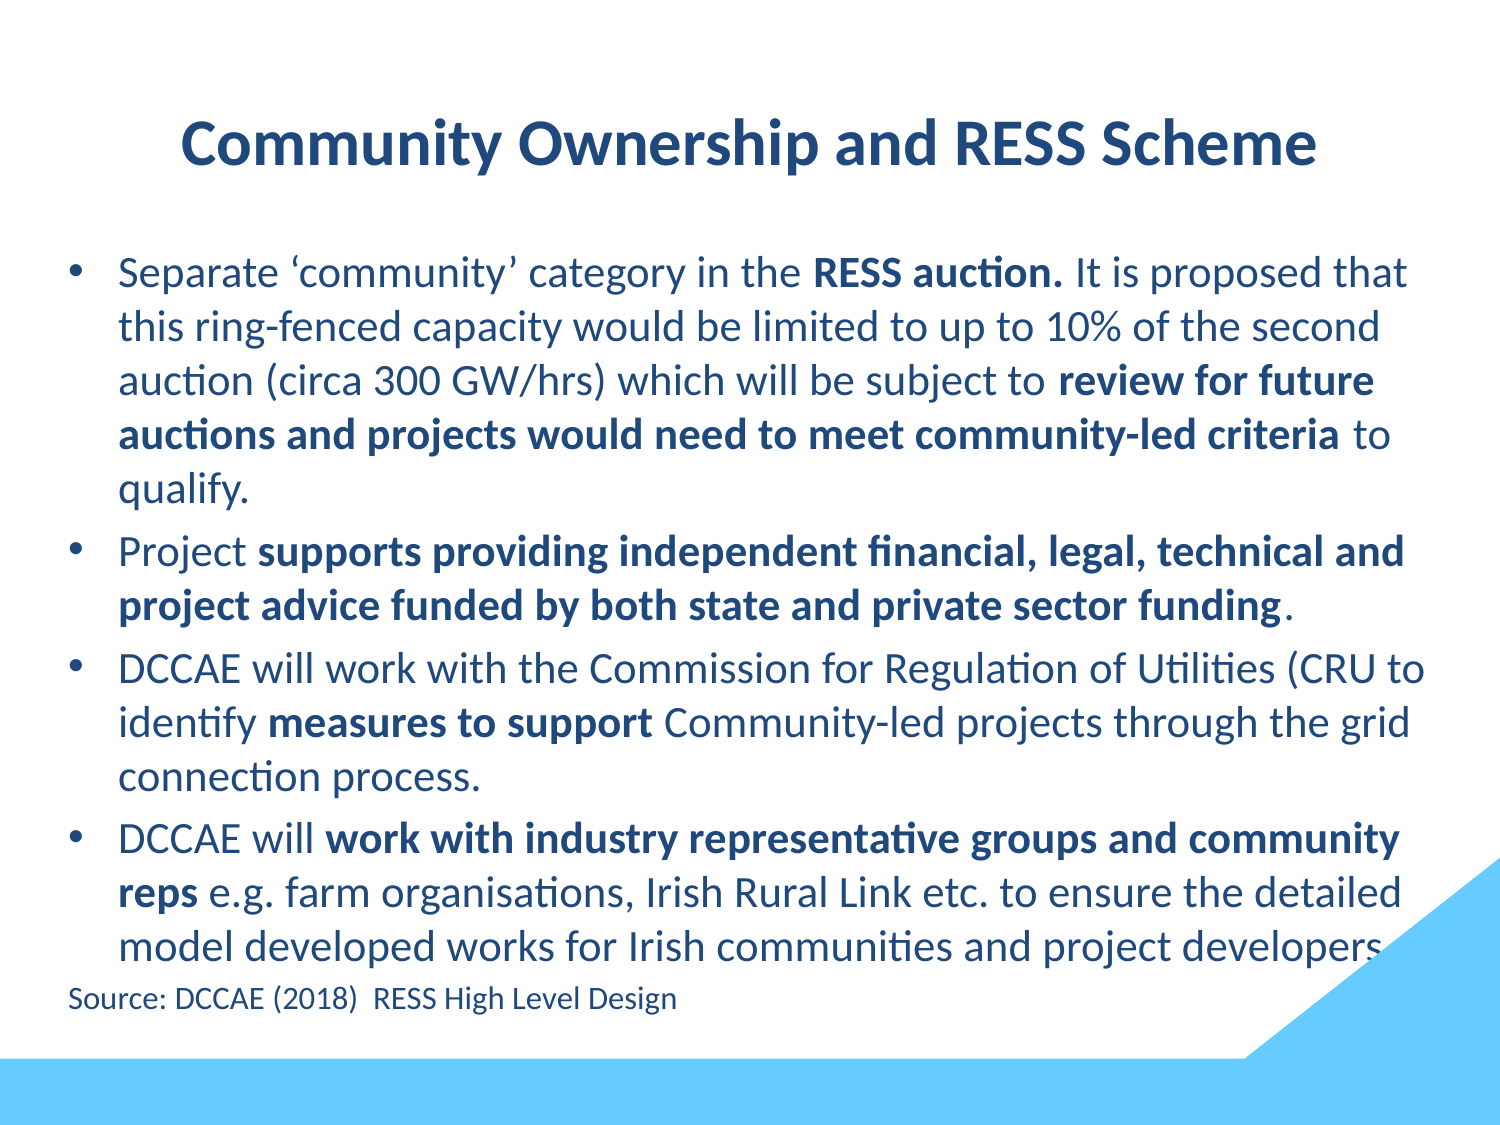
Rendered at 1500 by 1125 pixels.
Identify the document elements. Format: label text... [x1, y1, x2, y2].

title Community Ownership and RESS Scheme [75, 45, 1425, 172]
list Separate ‘community’ category in the RESS auction. It is proposed that this ring-fenced capacity would be limited to up to 10% of the second auction (circa 300 GW/hrs) which will be subject to review for future auctions and projects would need to meet community-led criteria to qualify. Project supports providing independent financial, legal, technical and project advice funded by both state and private sector funding. DCCAE will work with the Commission for Regulation of Utilities (CRU to identify measures to support Community-led projects through the grid connection process. DCCAE will work with industry representative groups and community reps e.g. farm organisations, Irish Rural Link etc. to ensure the detailed model developed works for Irish communities and project developers. Source: DCCAE (2018) RESS High Level Design [53, 172, 1447, 856]
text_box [0, 857, 1500, 1125]
